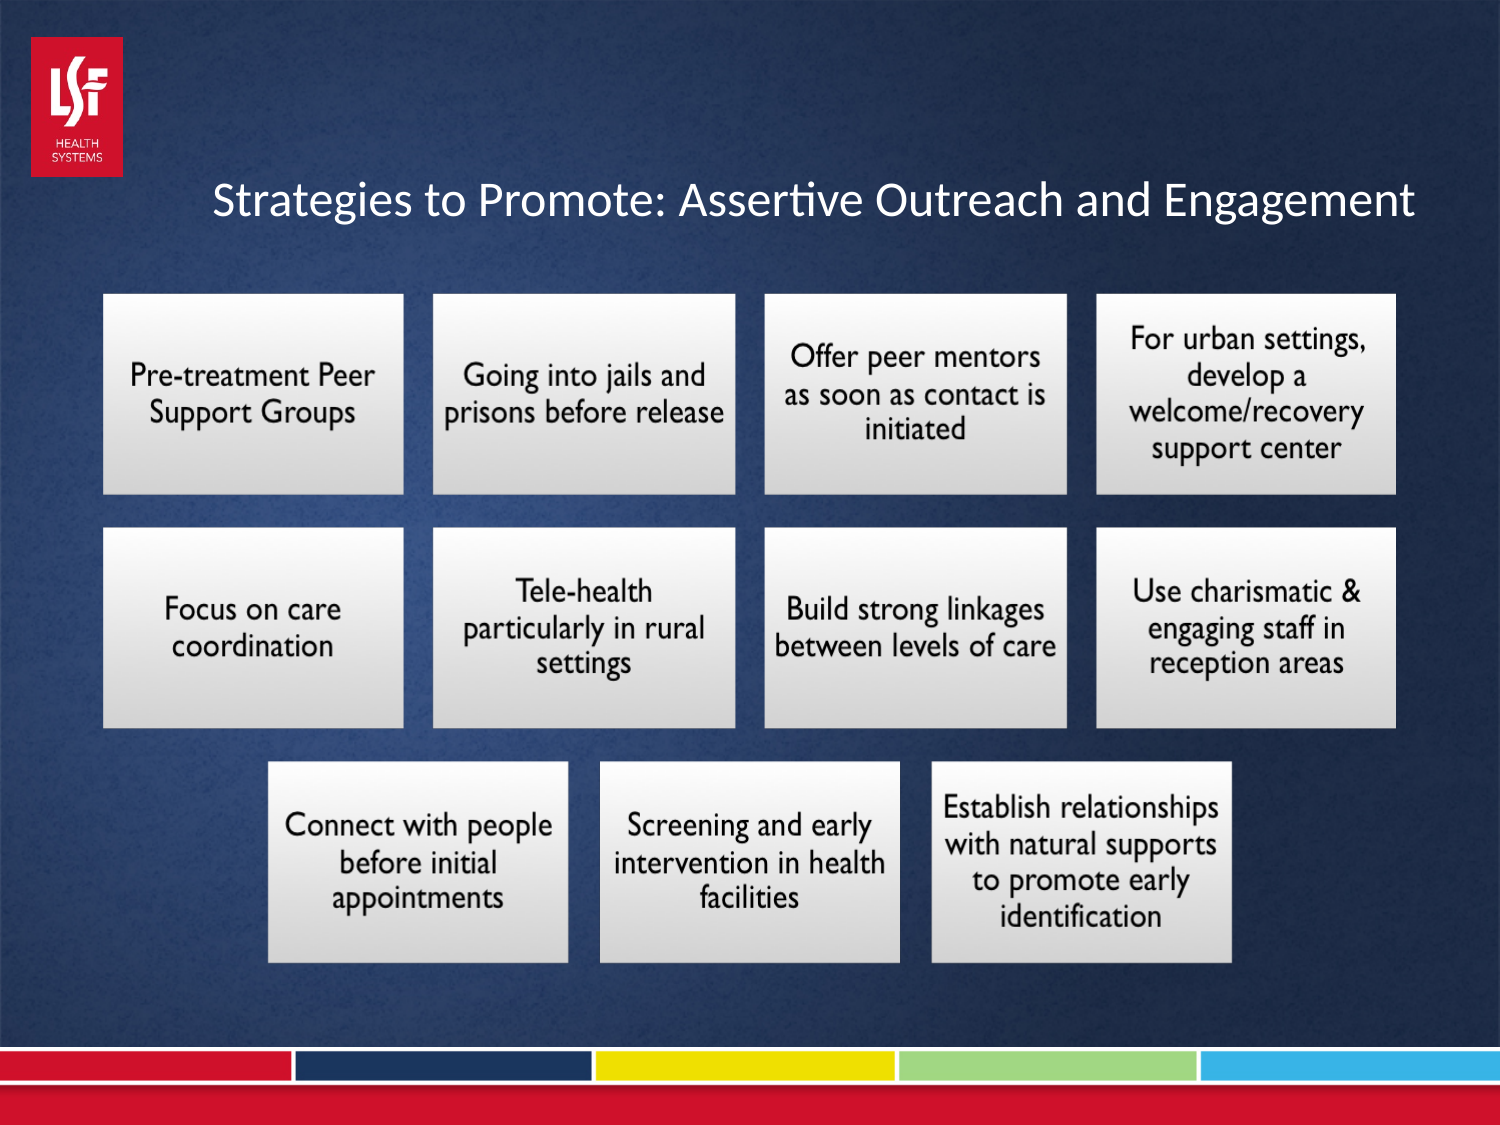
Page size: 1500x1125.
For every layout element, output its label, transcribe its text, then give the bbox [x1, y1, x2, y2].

title Strategies to Promote: Assertive Outreach and Engagement [166, 118, 1463, 282]
picture [0, 0, 1500, 1125]
